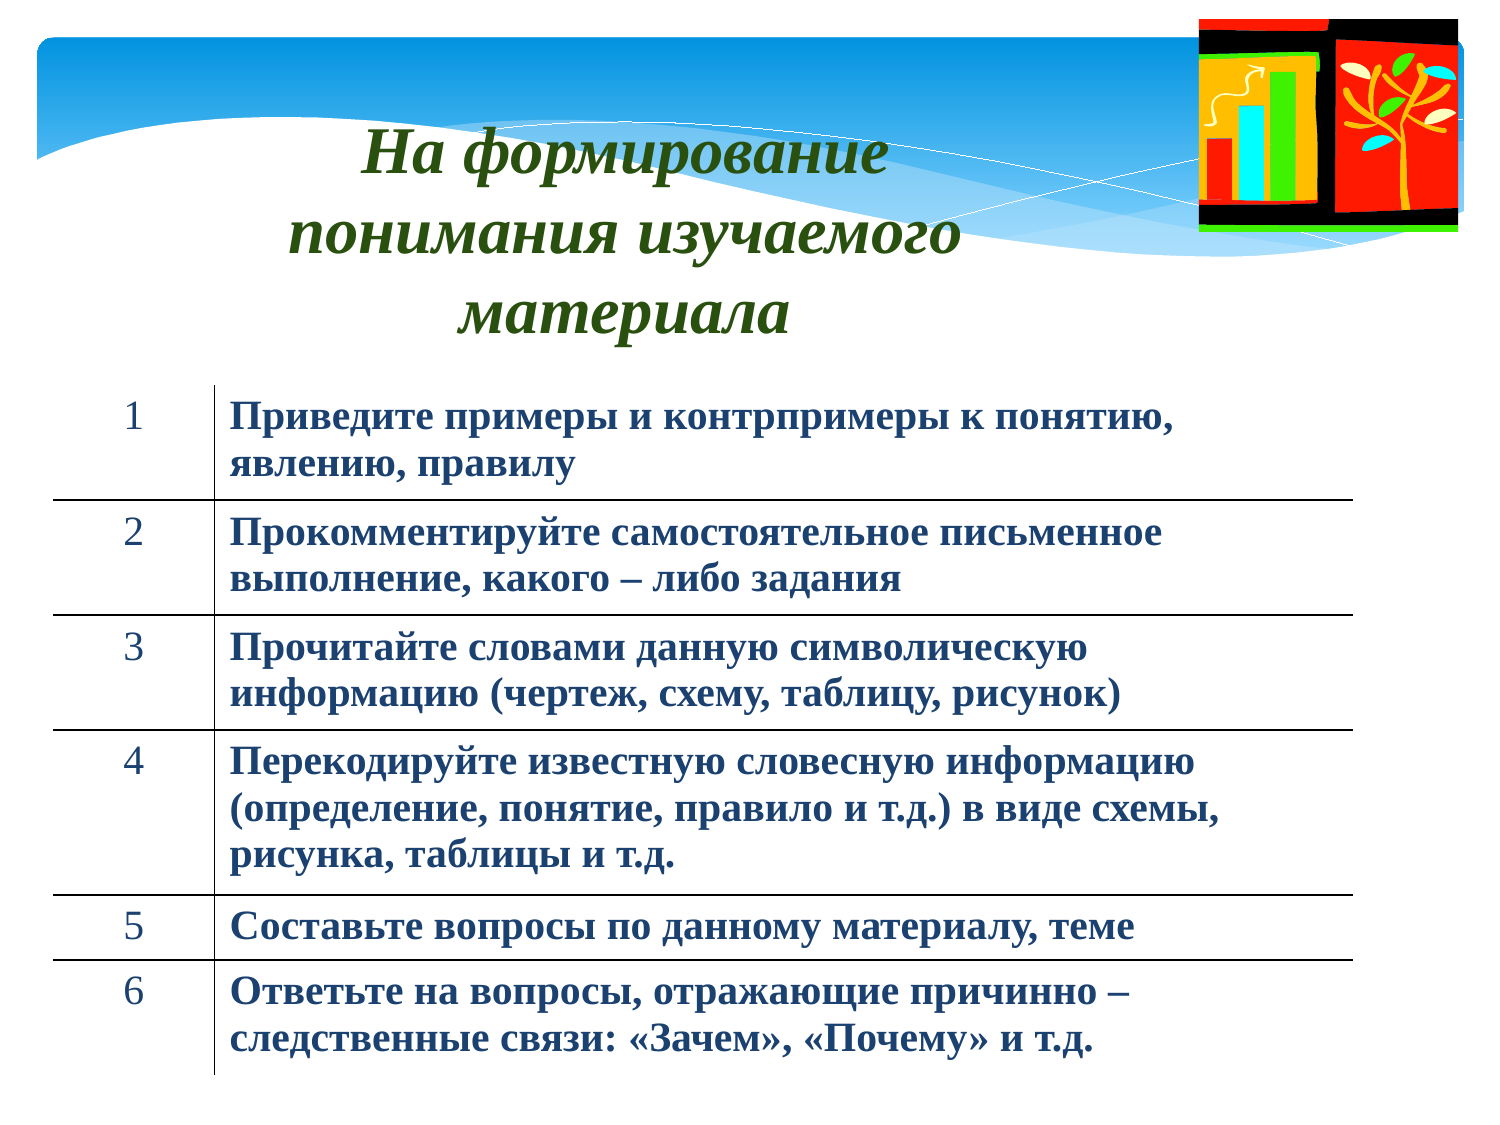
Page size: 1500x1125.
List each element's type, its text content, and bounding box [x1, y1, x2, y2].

table_header 1 [53, 385, 214, 499]
table_cell Составьте вопросы по данному материалу, теме [215, 896, 1353, 959]
table_cell Прочитайте словами данную символическую информацию (чертеж, схему, таблицу, рисунок) [215, 616, 1353, 729]
picture [1198, 18, 1459, 232]
text_box [123, 786, 1459, 847]
table_cell 3 [53, 616, 214, 729]
table_cell Перекодируйте известную словесную информацию (определение, понятие, правило и т.д.) в виде схемы, рисунка, таблицы и т.д. [215, 847, 1353, 894]
table_cell 6 [53, 961, 214, 1075]
table_cell 5 [53, 896, 214, 959]
table_cell 4 [53, 731, 214, 894]
table_cell Прокомментируйте самостоятельное письменное выполнение, какого – либо задания [215, 501, 1353, 614]
table_header Приведите примеры и контрпримеры к понятию, явлению, правилу [215, 385, 1353, 499]
table_cell Ответьте на вопросы, отражающие причинно – следственные связи: «Зачем», «Почему» и т.д. [215, 961, 1353, 1075]
text_box На формирование понимания изучаемого материала [206, 99, 1046, 355]
table_cell Перекодируйте известную словесную информацию (определение, понятие, правило и т.д.) в виде схемы, рисунка, таблицы и т.д. [215, 731, 1353, 786]
table_cell 2 [53, 501, 214, 614]
